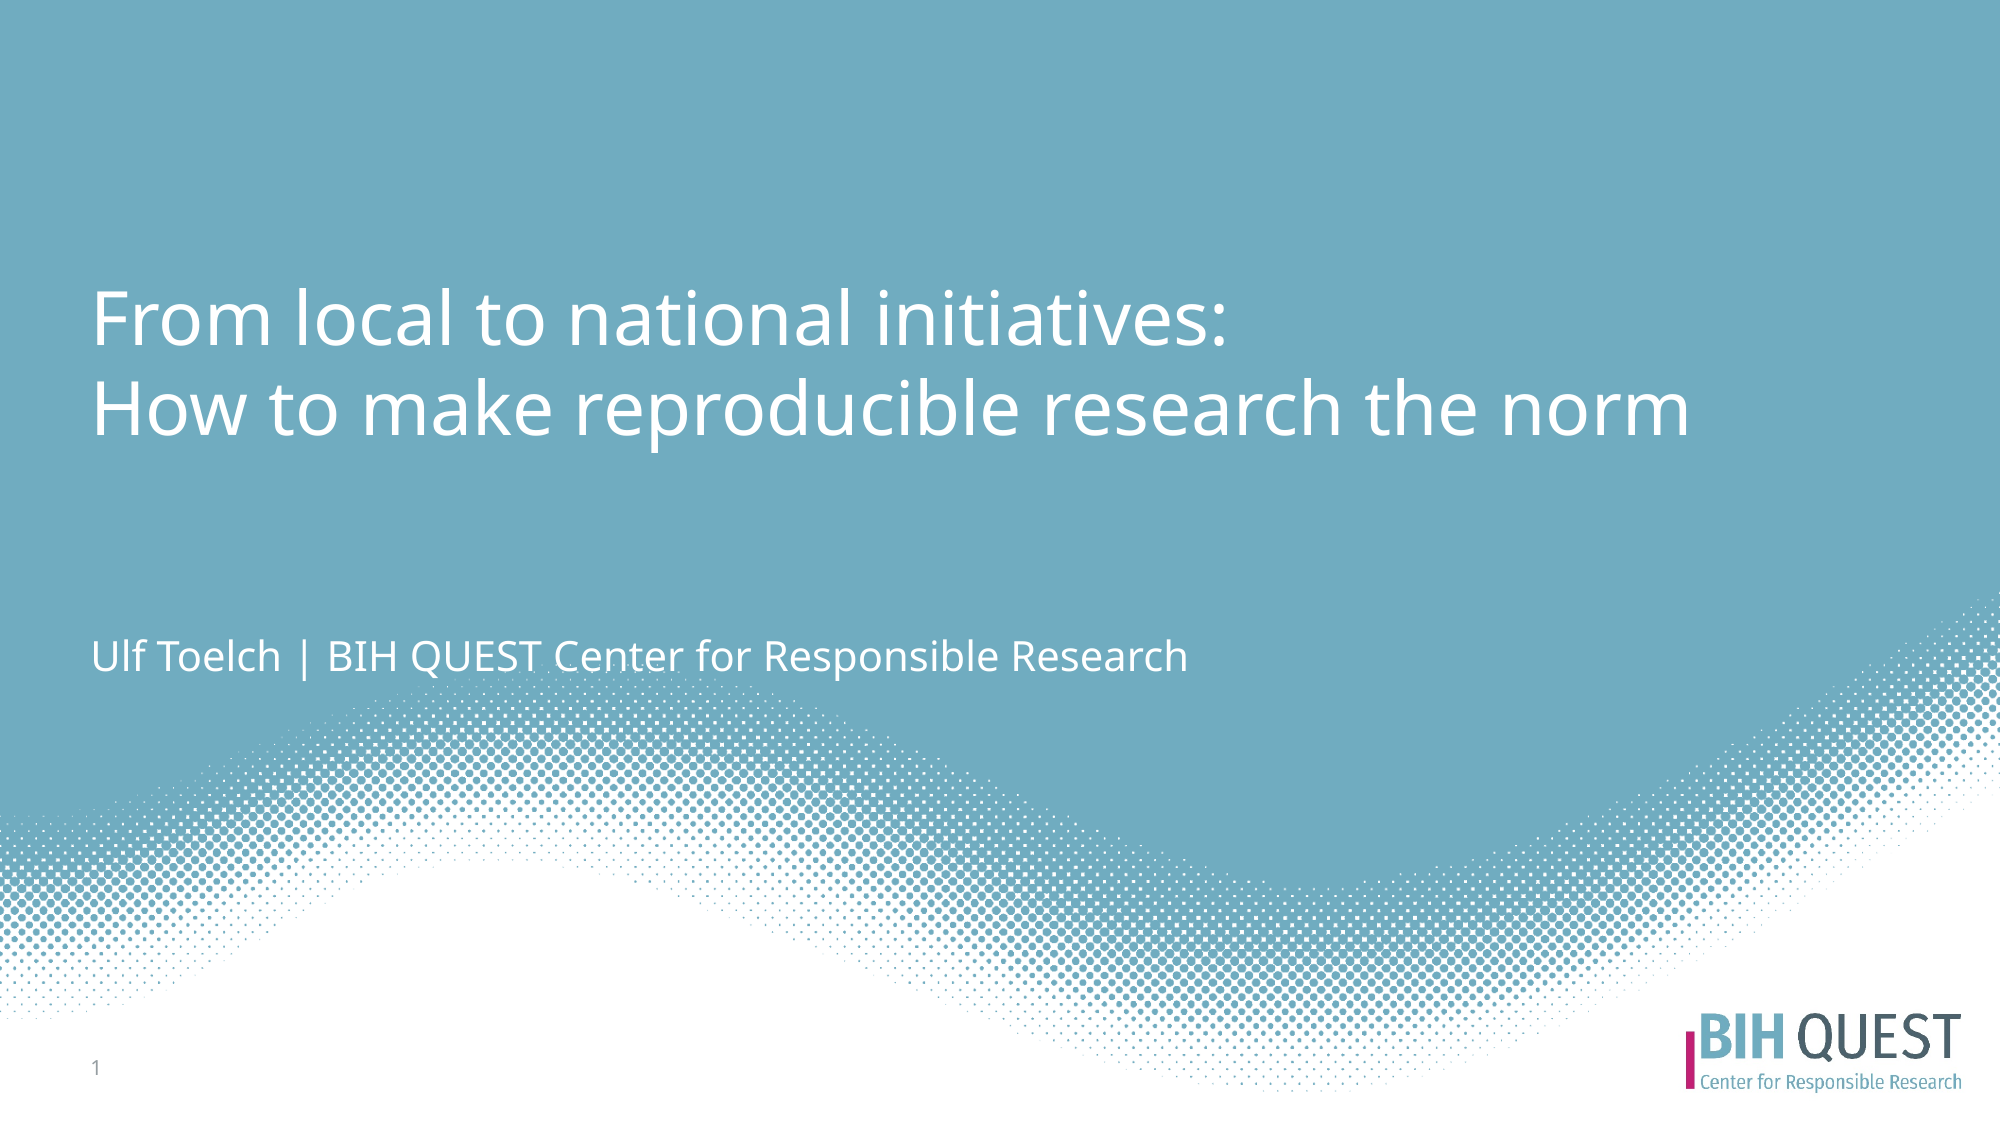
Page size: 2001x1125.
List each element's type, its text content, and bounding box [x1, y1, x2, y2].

slide_number 1 [90, 1046, 138, 1083]
title From local to national initiatives: How to make reproducible research the norm Ulf Toelch | BIH QUEST Center for Responsible Research [90, 267, 1910, 669]
picture [0, 0, 2000, 1125]
